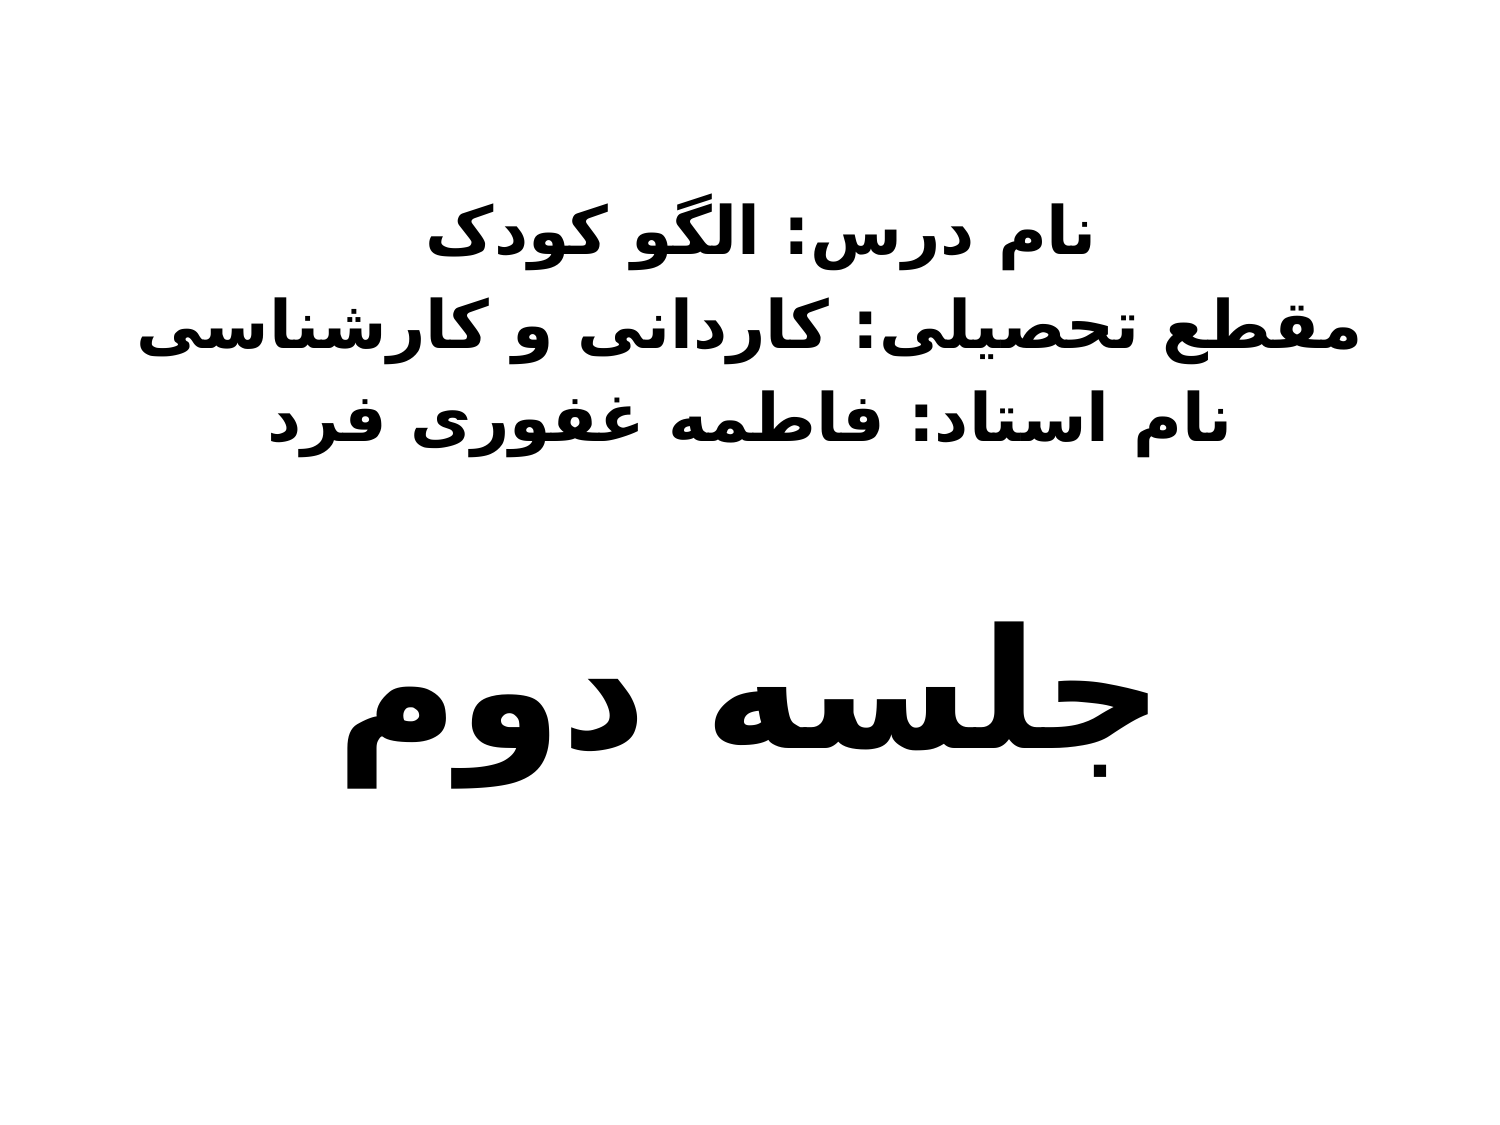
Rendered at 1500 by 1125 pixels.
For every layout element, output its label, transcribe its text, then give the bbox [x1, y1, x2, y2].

list نام درس: الگو کودک مقطع تحصیلی: کاردانی و کارشناسی نام استاد: فاطمه غفوری فرد جلسه دوم [75, 87, 1425, 1005]
